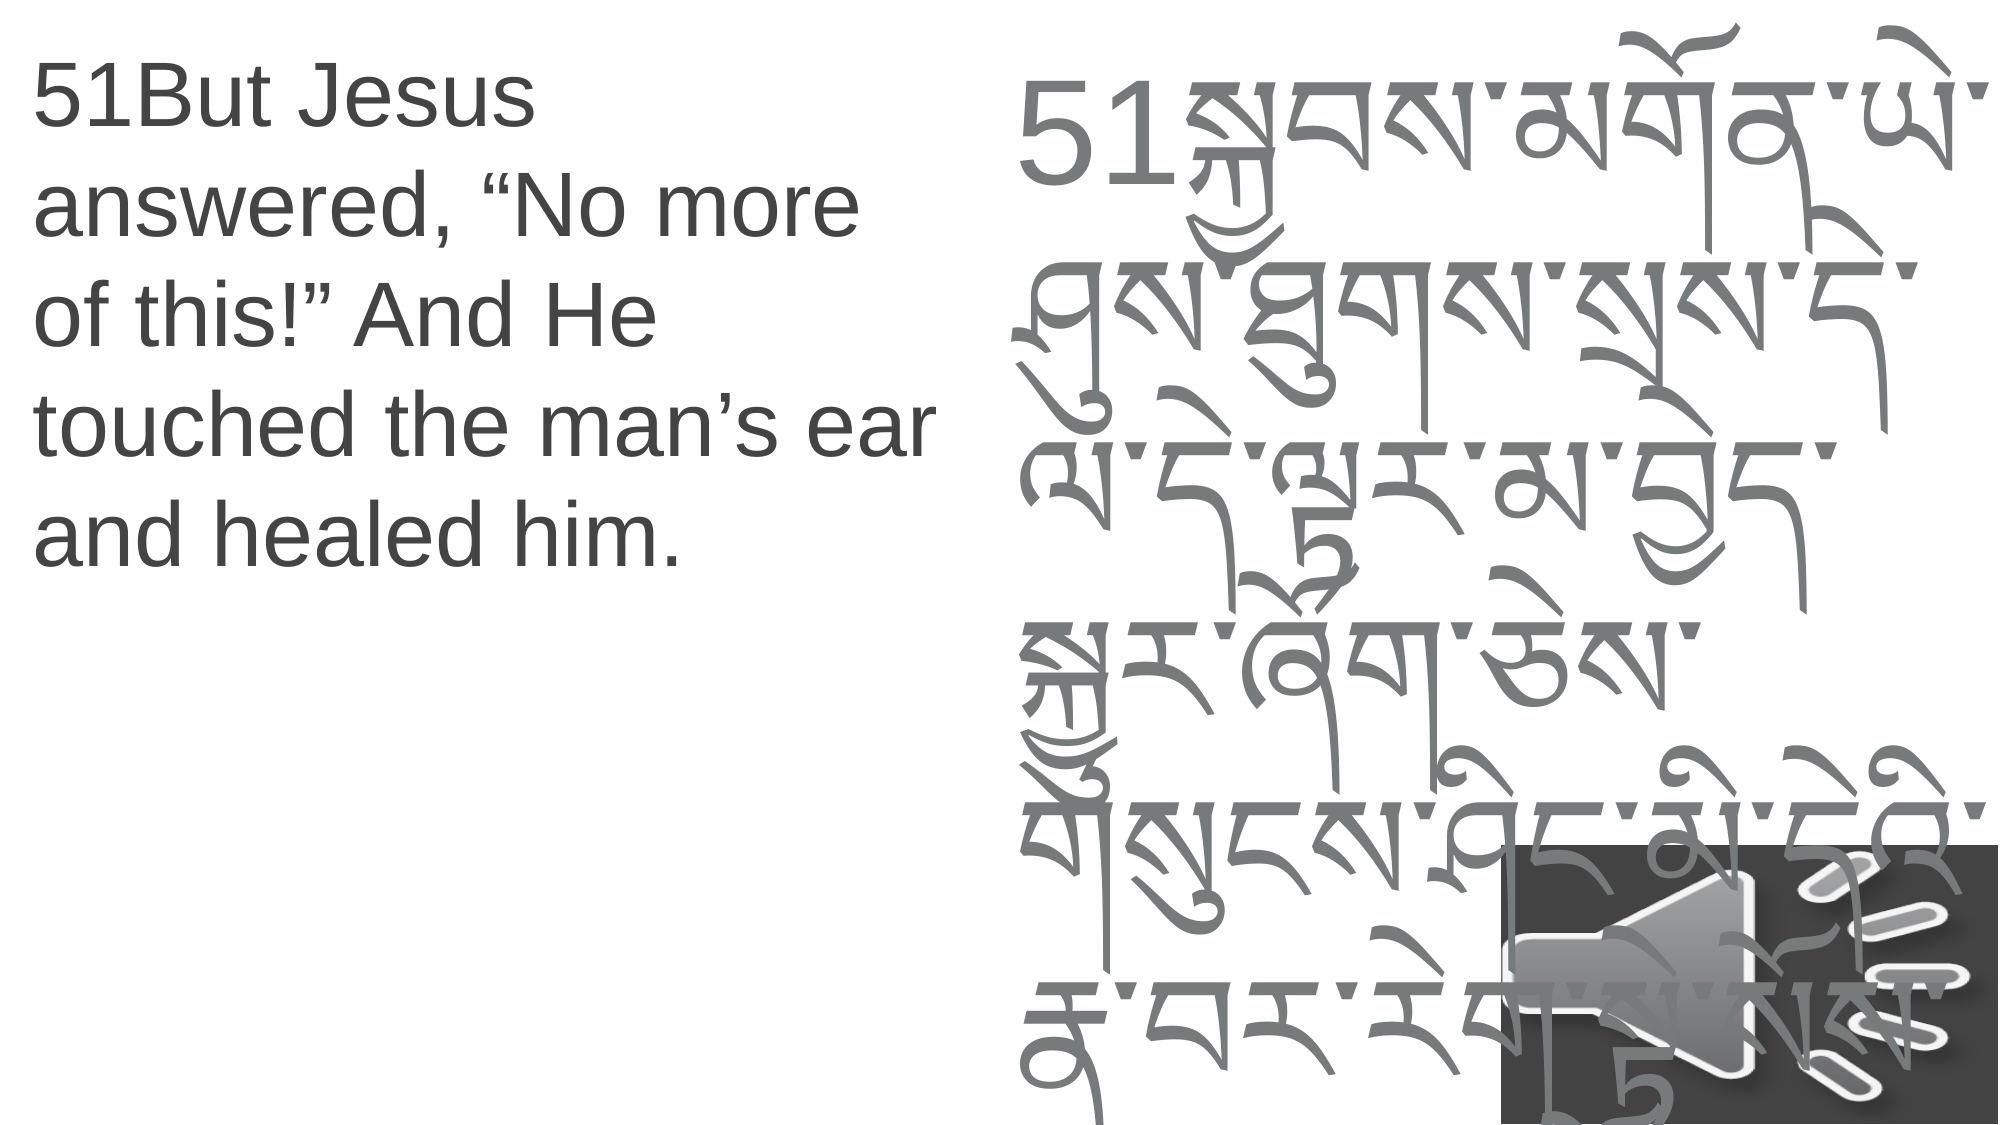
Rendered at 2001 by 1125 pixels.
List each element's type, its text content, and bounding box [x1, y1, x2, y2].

text_box 51But Jesus answered, “No more of this!” And He touched the man’s ear and healed him. [18, 27, 973, 1104]
picture [1500, 843, 2000, 1125]
text_box 51སྐྱབས་མགོན་ཡེ་ཤུས་ཐུགས་སྲས་དེ་ལ་དེ་ལྟར་མ་བྱེད་སྐྱུར་ཞོག་ཅེས་གསུངས་ཤིང་མི་དེའི་རྣ་བར་རེག་སྟེ་སོས་པར་མཛད་དོ།། [999, 27, 2000, 1104]
